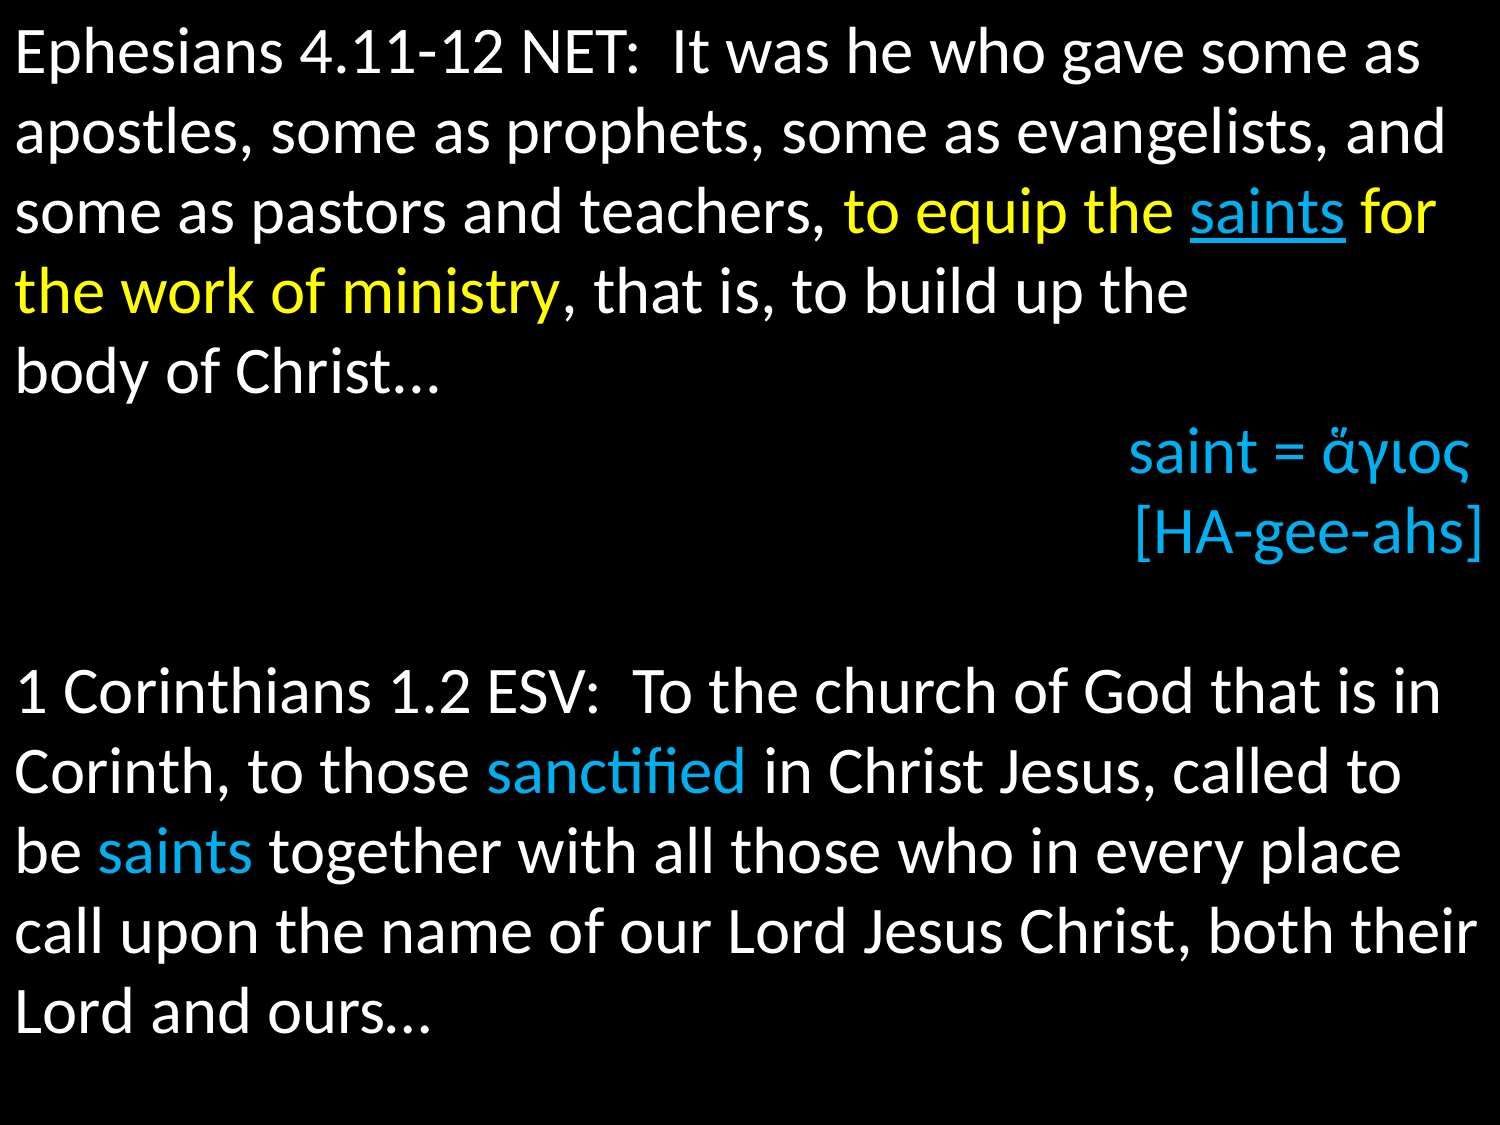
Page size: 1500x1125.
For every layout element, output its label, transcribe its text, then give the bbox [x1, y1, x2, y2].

text_box Ephesians 4.11-12 NET: It was he who gave some as apostles, some as prophets, some as evangelists, and some as pastors and teachers, to equip the saints for the work of ministry, that is, to build up the body of Christ... saint = ἅγιος [HA-gee-ahs] 1 Corinthians 1.2 ESV: To the church of God that is in Corinth, to those sanctified in Christ Jesus, called to be saints together with all those who in every place call upon the name of our Lord Jesus Christ, both their Lord and ours… [0, 0, 1500, 1125]
